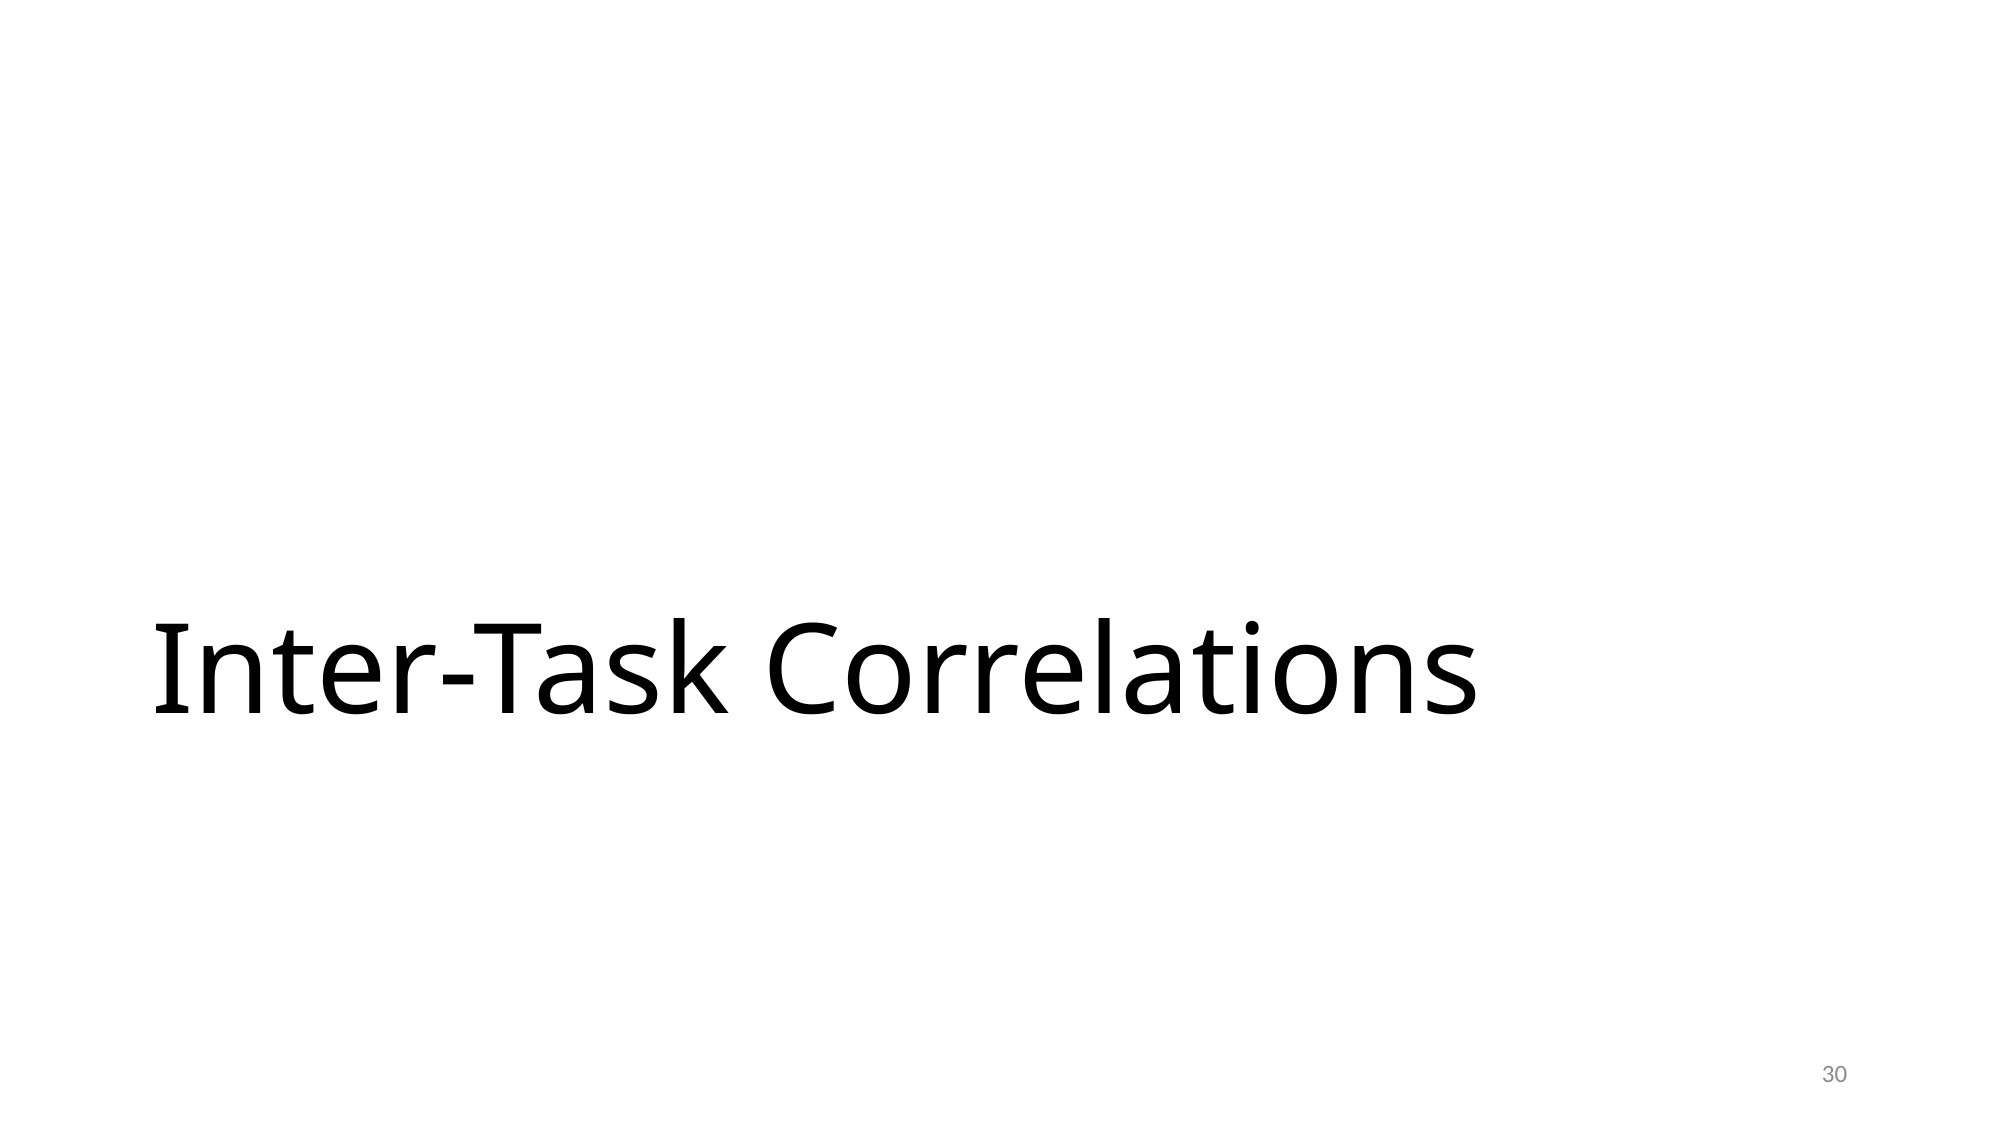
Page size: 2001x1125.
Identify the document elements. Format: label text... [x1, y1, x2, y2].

title Inter-Task Correlations [136, 280, 1862, 749]
slide_number 30 [1412, 1042, 1863, 1103]
